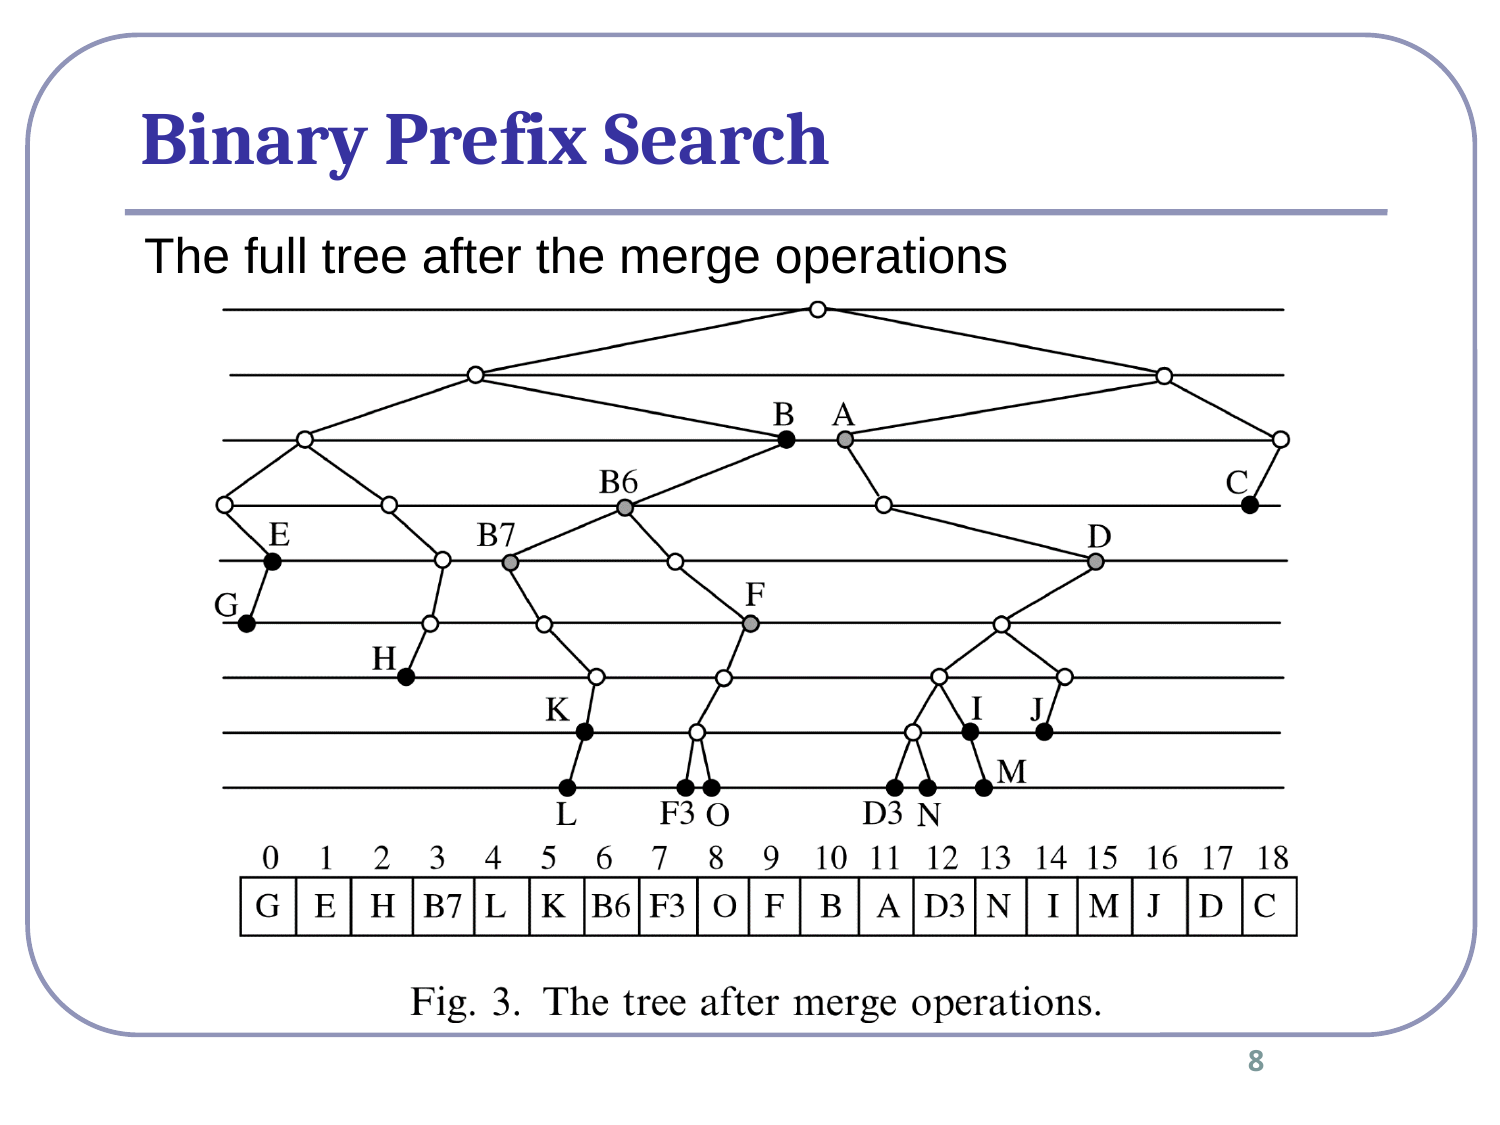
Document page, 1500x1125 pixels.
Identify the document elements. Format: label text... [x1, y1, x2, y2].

text_box The full tree after the merge operations [129, 216, 1024, 292]
text_box Binary Prefix Search [124, 90, 1388, 188]
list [200, 278, 1312, 1023]
slide_number 8 [1124, 1034, 1388, 1111]
